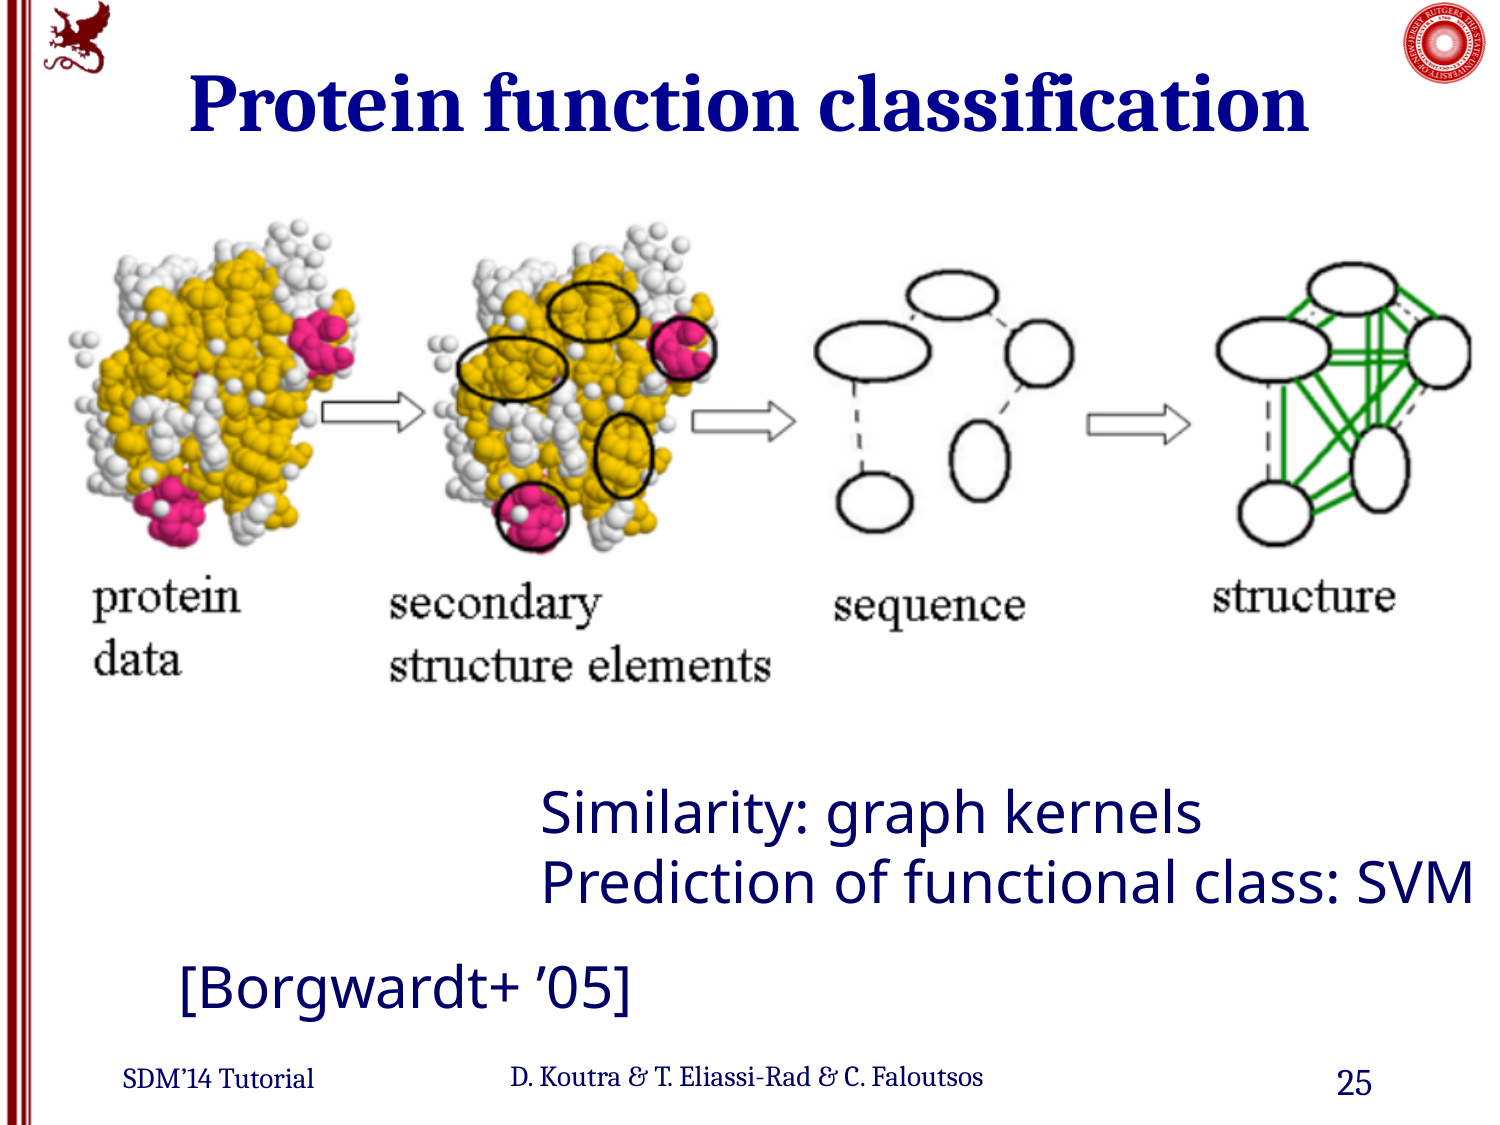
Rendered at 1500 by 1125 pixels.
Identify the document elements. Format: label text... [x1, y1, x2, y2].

text_box Similarity: graph kernels Prediction of functional class: SVM [526, 768, 1500, 923]
title Protein function classification [112, 41, 1388, 155]
slide_number 25 [1074, 1049, 1388, 1113]
text_box [Borgwardt+ ’05] [163, 942, 648, 1028]
picture [0, 0, 1499, 1125]
